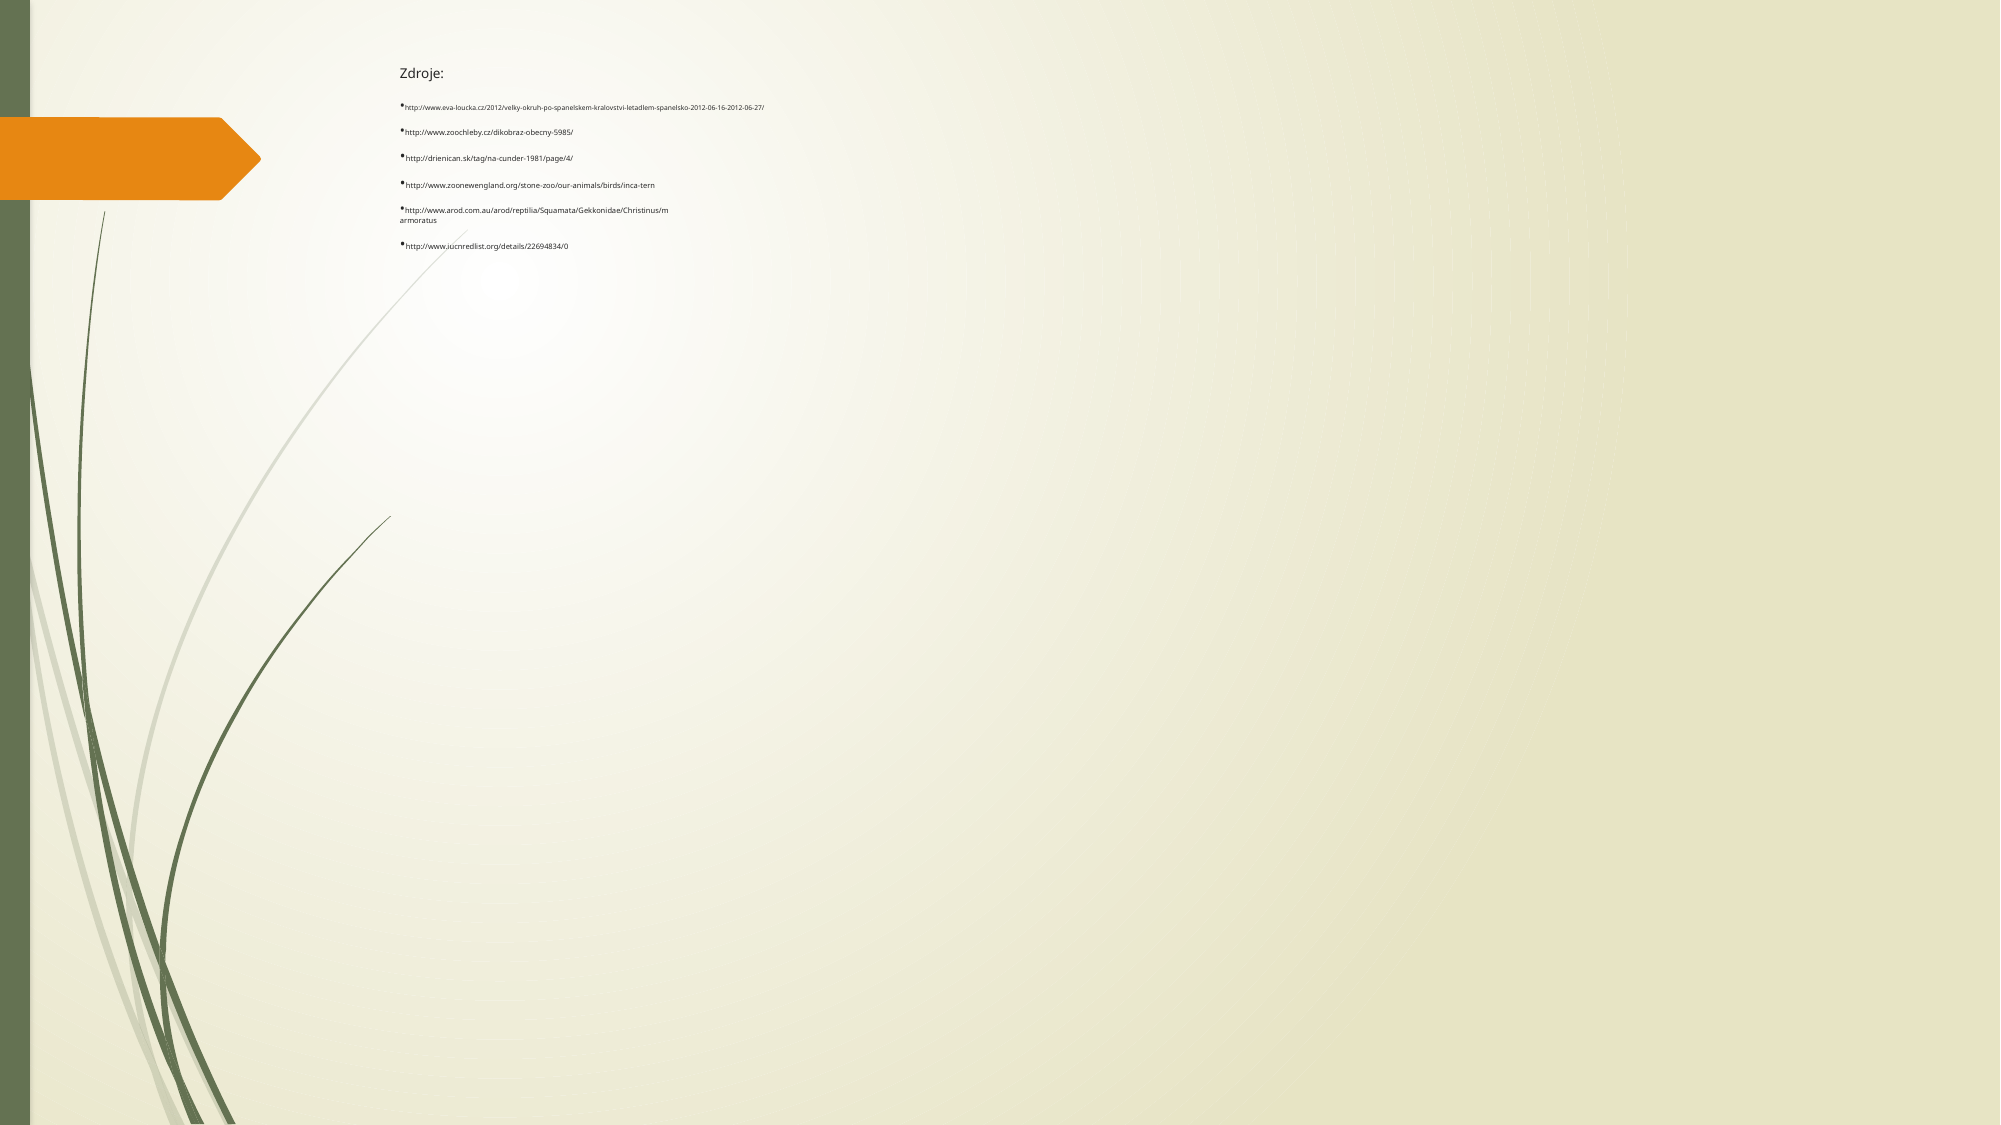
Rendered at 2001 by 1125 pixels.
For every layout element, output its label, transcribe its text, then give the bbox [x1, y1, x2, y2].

title Zdroje: •http://www.eva-loucka.cz/2012/velky-okruh-po-spanelskem-kralovstvi-letadlem-spanelsko-2012-06-16-2012-06-27/ •http://www.zoochleby.cz/dikobraz-obecny-5985/ •http://drienican.sk/tag/na-cunder-1981/page/4/ •http://www.zoonewengland.org/stone-zoo/our-animals/birds/inca-tern •http://www.arod.com.au/arod/reptilia/Squamata/Gekkonidae/Christinus/m armoratus •http://www.iucnredlist.org/details/22694834/0 [385, 57, 1847, 268]
